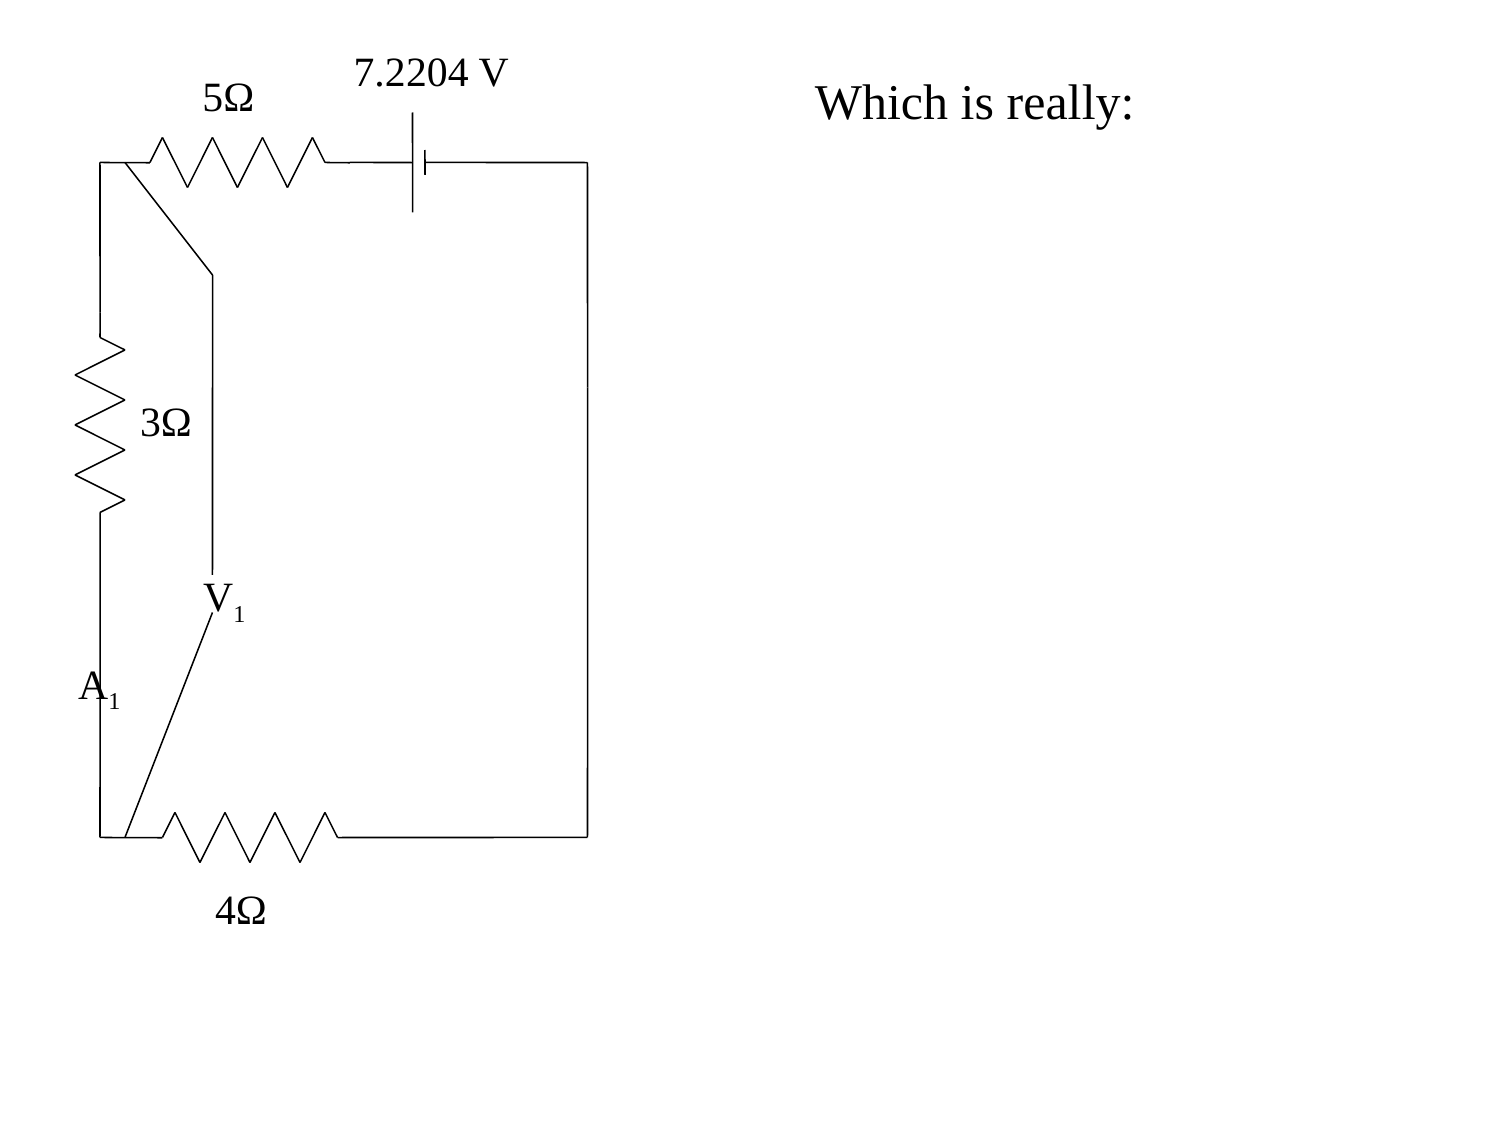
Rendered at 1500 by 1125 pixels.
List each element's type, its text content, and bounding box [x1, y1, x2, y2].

text_box 4Ω [200, 875, 282, 940]
text_box Which is really: [799, 62, 1475, 138]
text_box 3Ω [125, 387, 207, 453]
text_box 7.2204 V [338, 37, 524, 103]
text_box V1 [188, 562, 261, 635]
text_box A1 [63, 650, 136, 722]
text_box 5Ω [187, 62, 270, 128]
